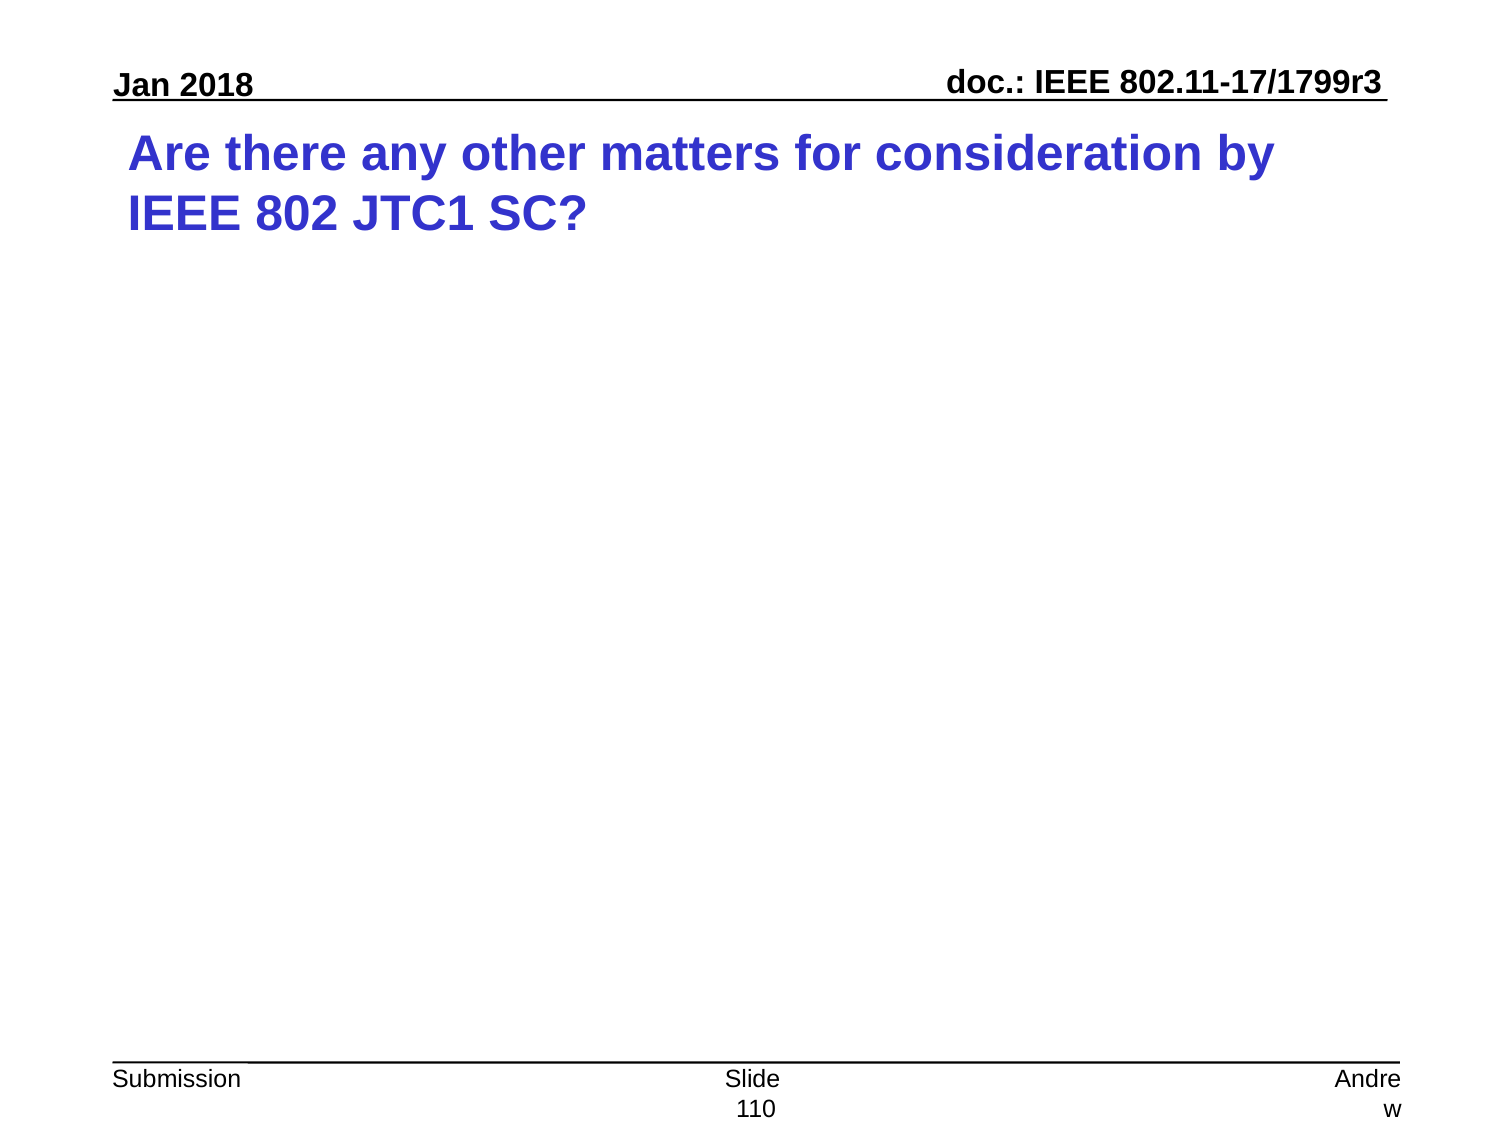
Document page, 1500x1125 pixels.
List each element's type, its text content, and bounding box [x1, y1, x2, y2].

title Are there any other matters for consideration by IEEE 802 JTC1 SC? [112, 112, 1388, 288]
footer Andrew Myles, Cisco [1320, 1061, 1402, 1093]
slide_number Slide 110 [709, 1061, 803, 1093]
